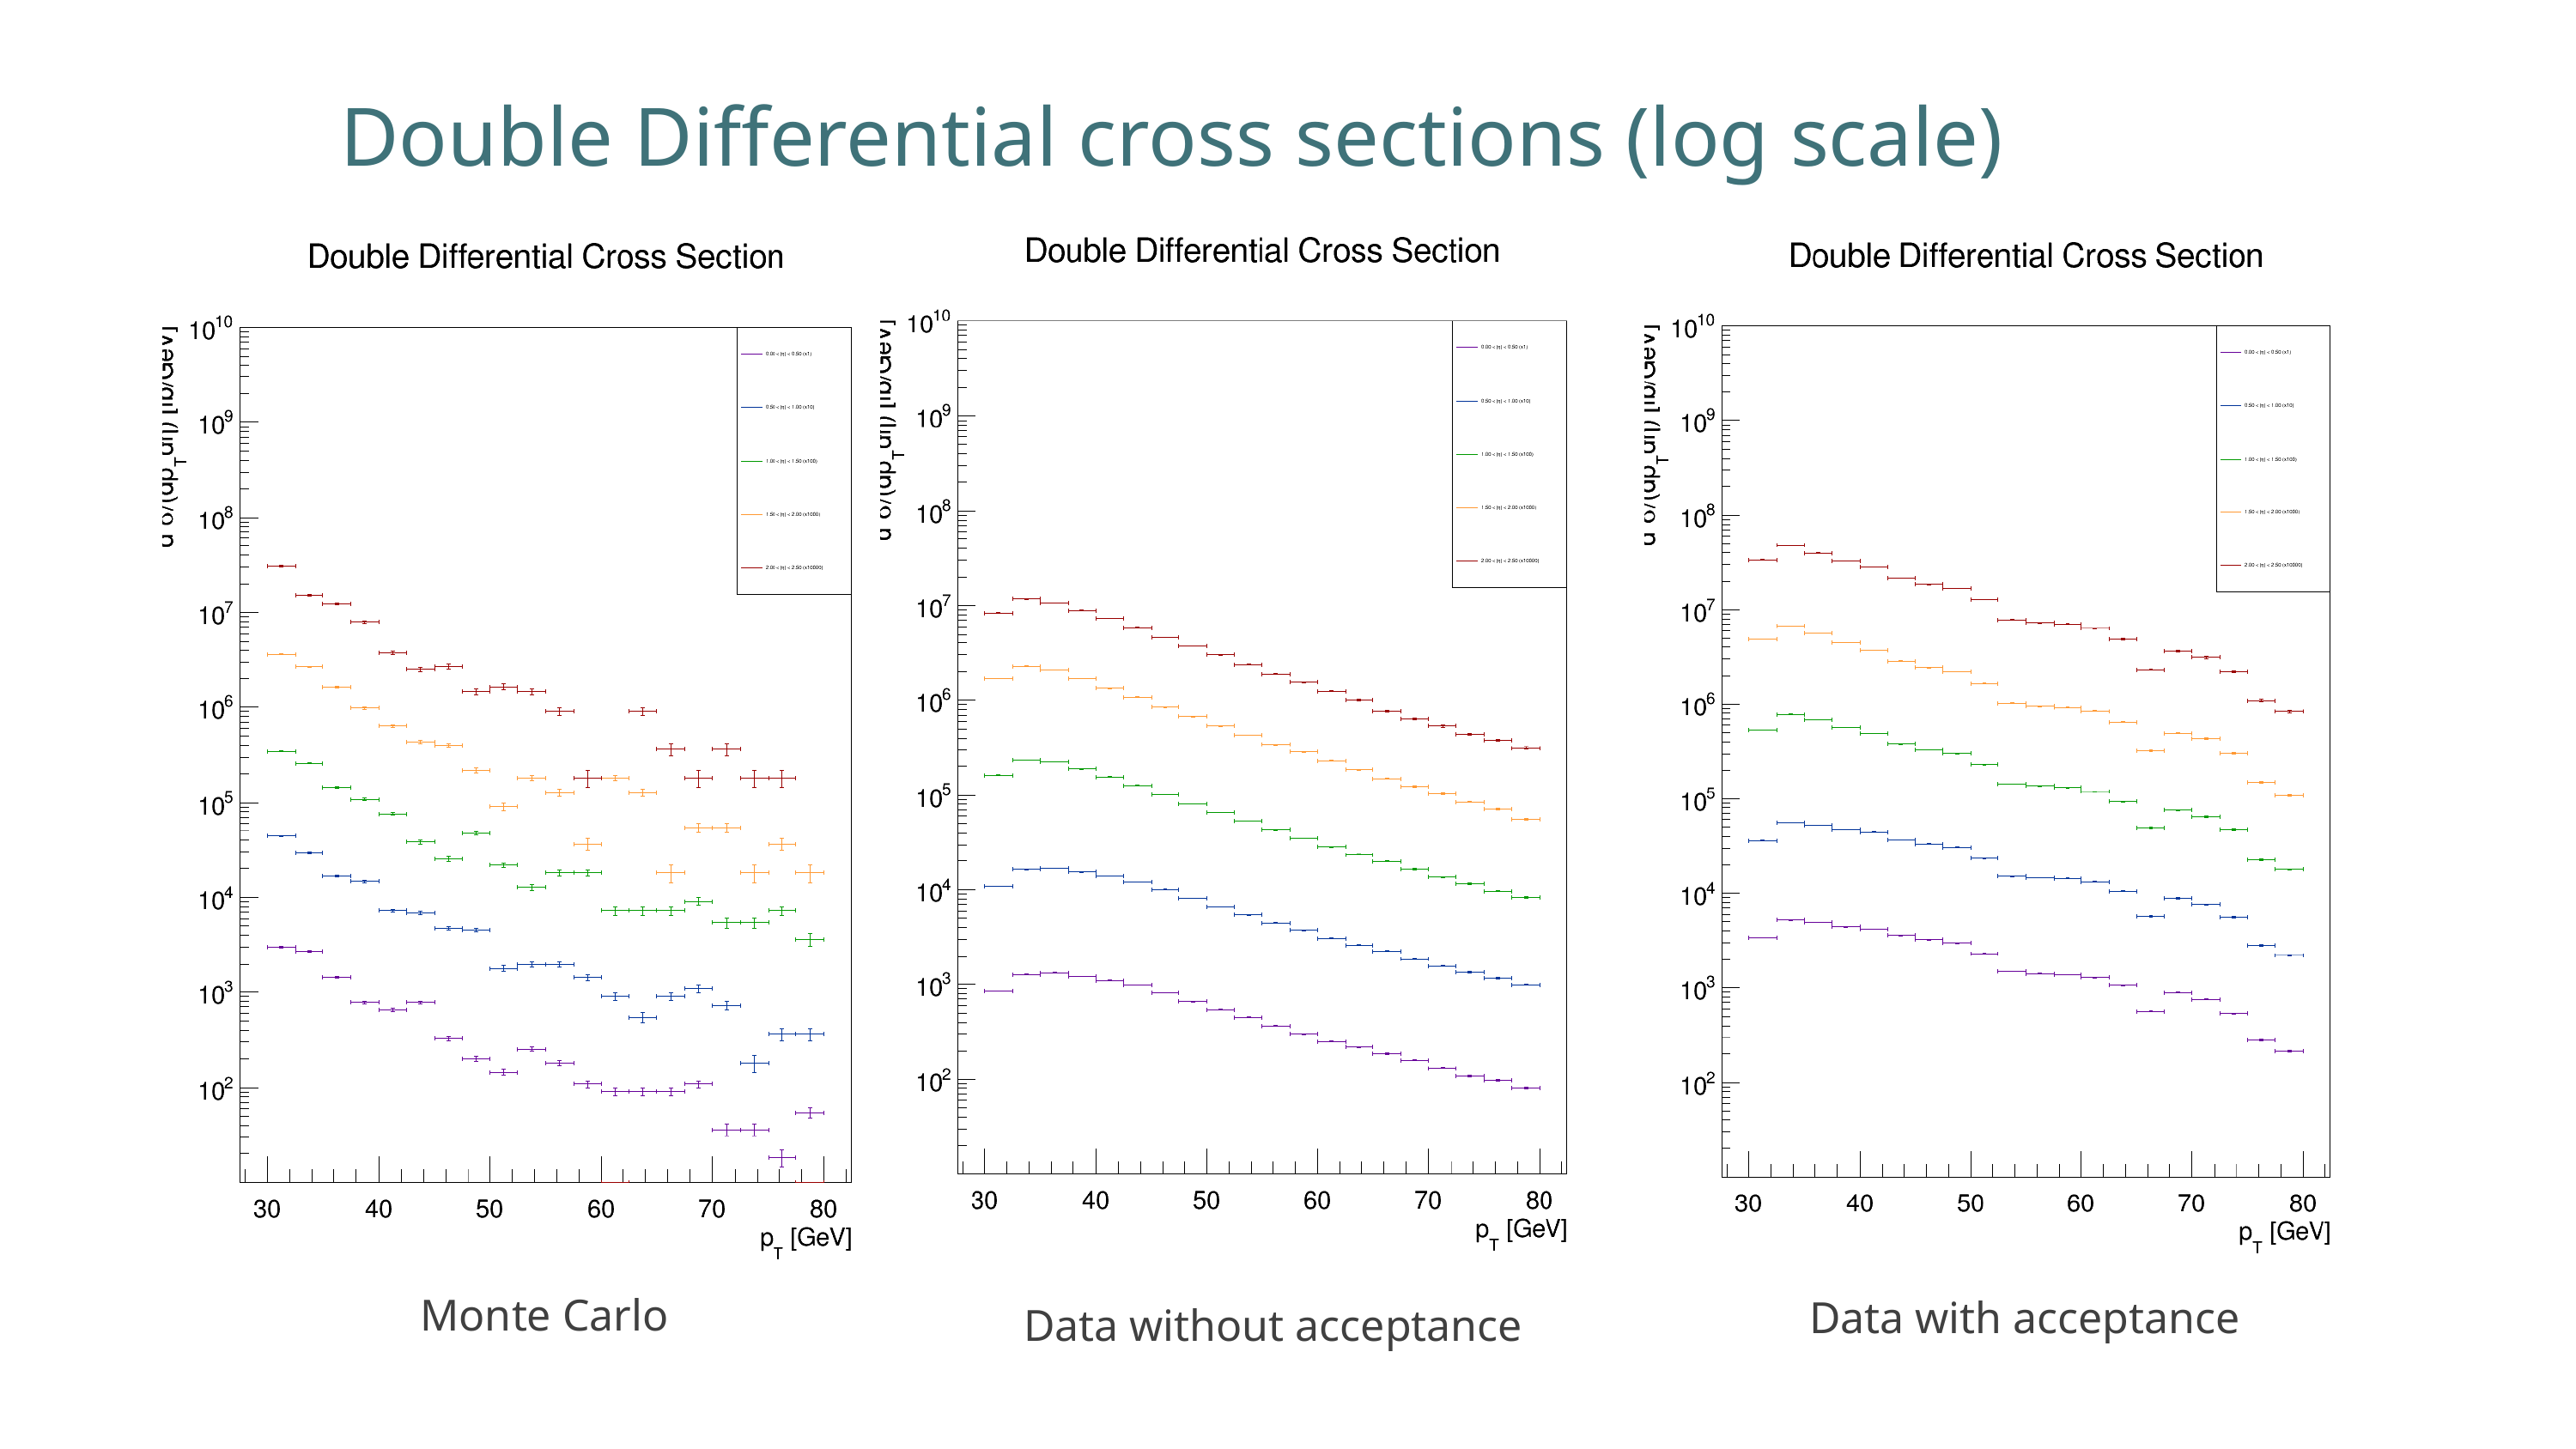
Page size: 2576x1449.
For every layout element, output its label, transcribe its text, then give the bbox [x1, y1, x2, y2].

text_box Double Differential cross sections (log scale) [340, 94, 2147, 183]
picture [1644, 219, 2406, 1282]
text_box Monte Carlo [407, 1295, 682, 1346]
text_box Data without acceptance [1011, 1291, 1536, 1356]
text_box Data with acceptance [1796, 1290, 2254, 1349]
picture [161, 214, 1643, 1289]
